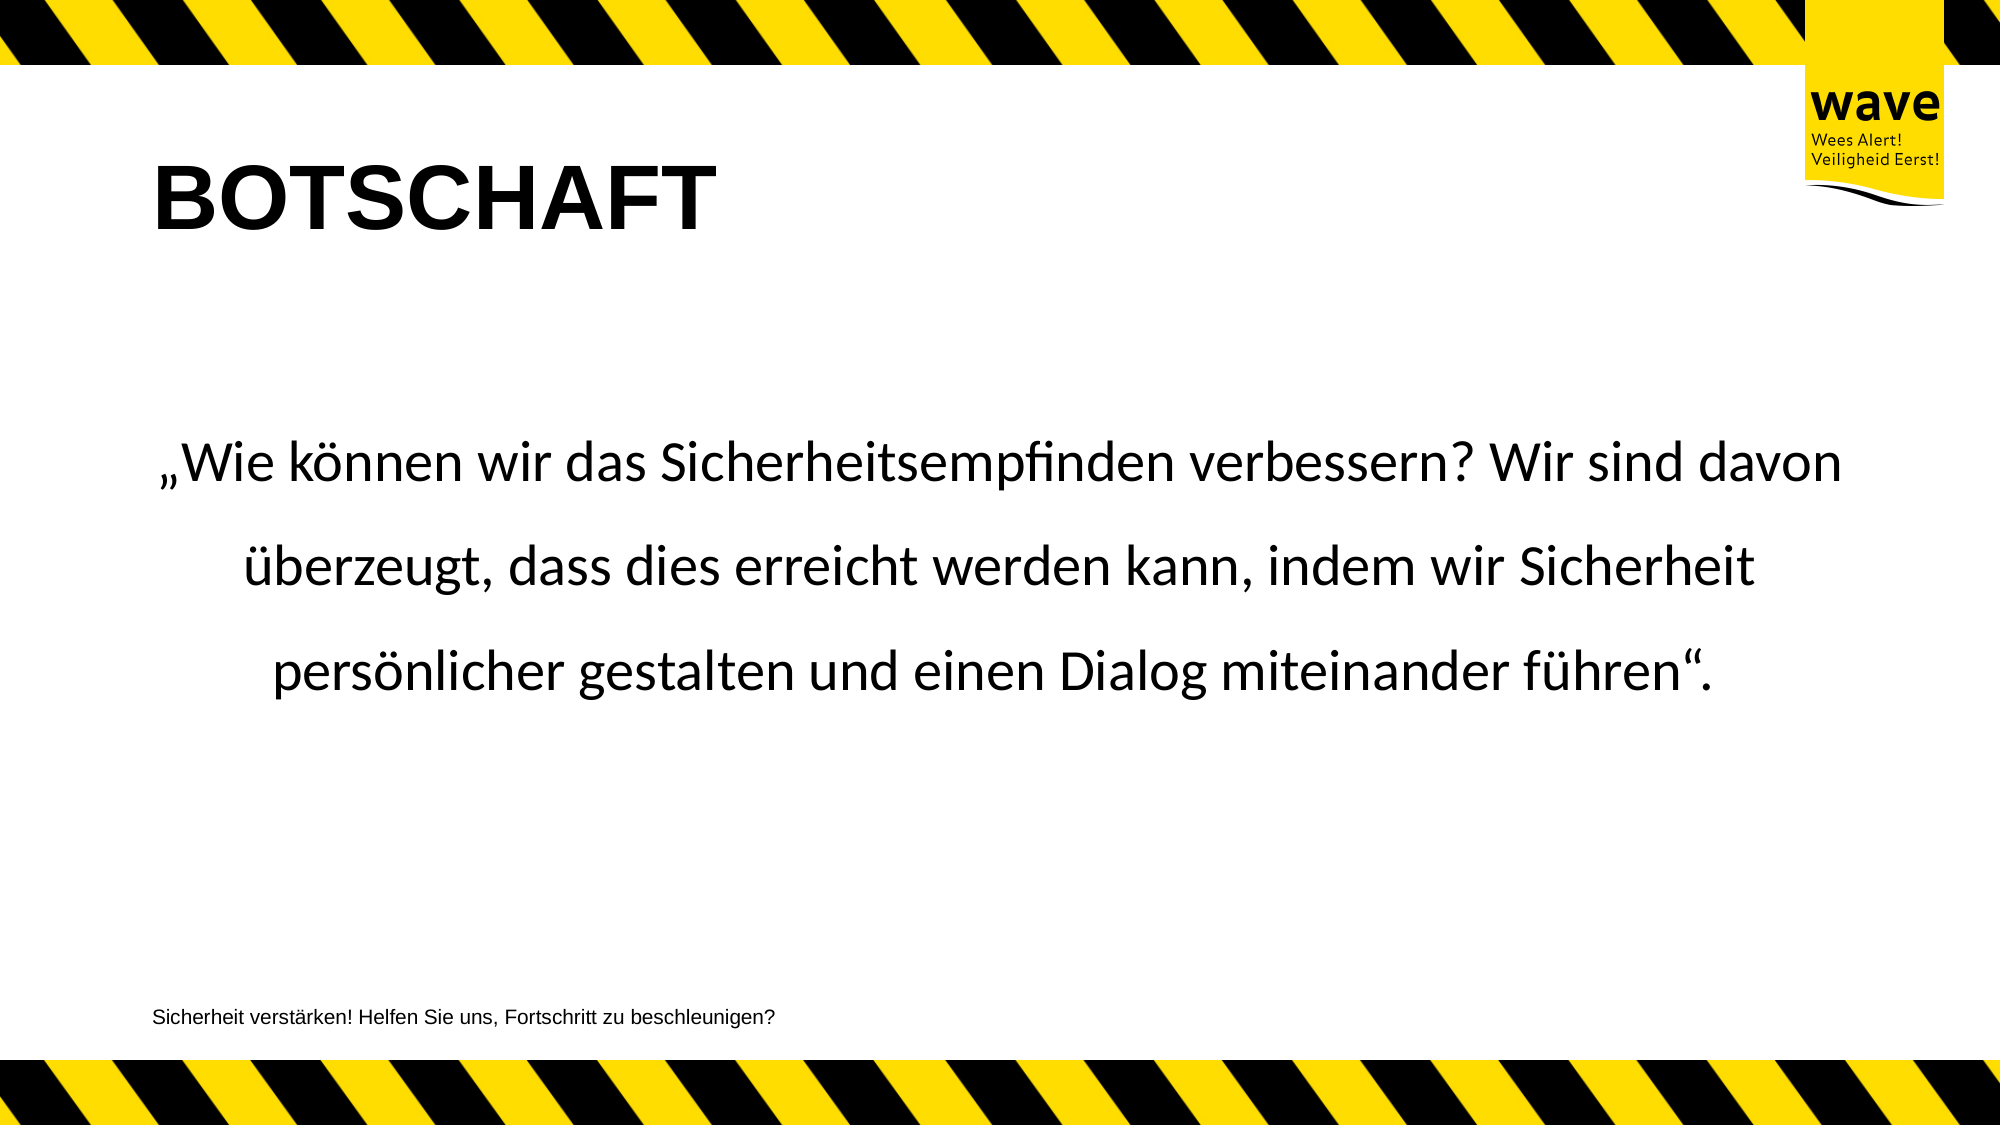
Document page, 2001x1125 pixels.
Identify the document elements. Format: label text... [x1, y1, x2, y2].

picture [0, 0, 2000, 206]
text_box Sicherheit verstärken! Helfen Sie uns, Fortschritt zu beschleunigen? [137, 996, 825, 1033]
title BOTSCHAFT [137, 121, 1863, 278]
list „Wie können wir das Sicherheitsempfinden verbessern? Wir sind davon überzeugt, dass dies erreicht werden kann, indem wir Sicherheit persönlicher gestalten und einen Dialog miteinander führen“. [137, 299, 1863, 967]
picture [0, 1060, 2000, 1125]
